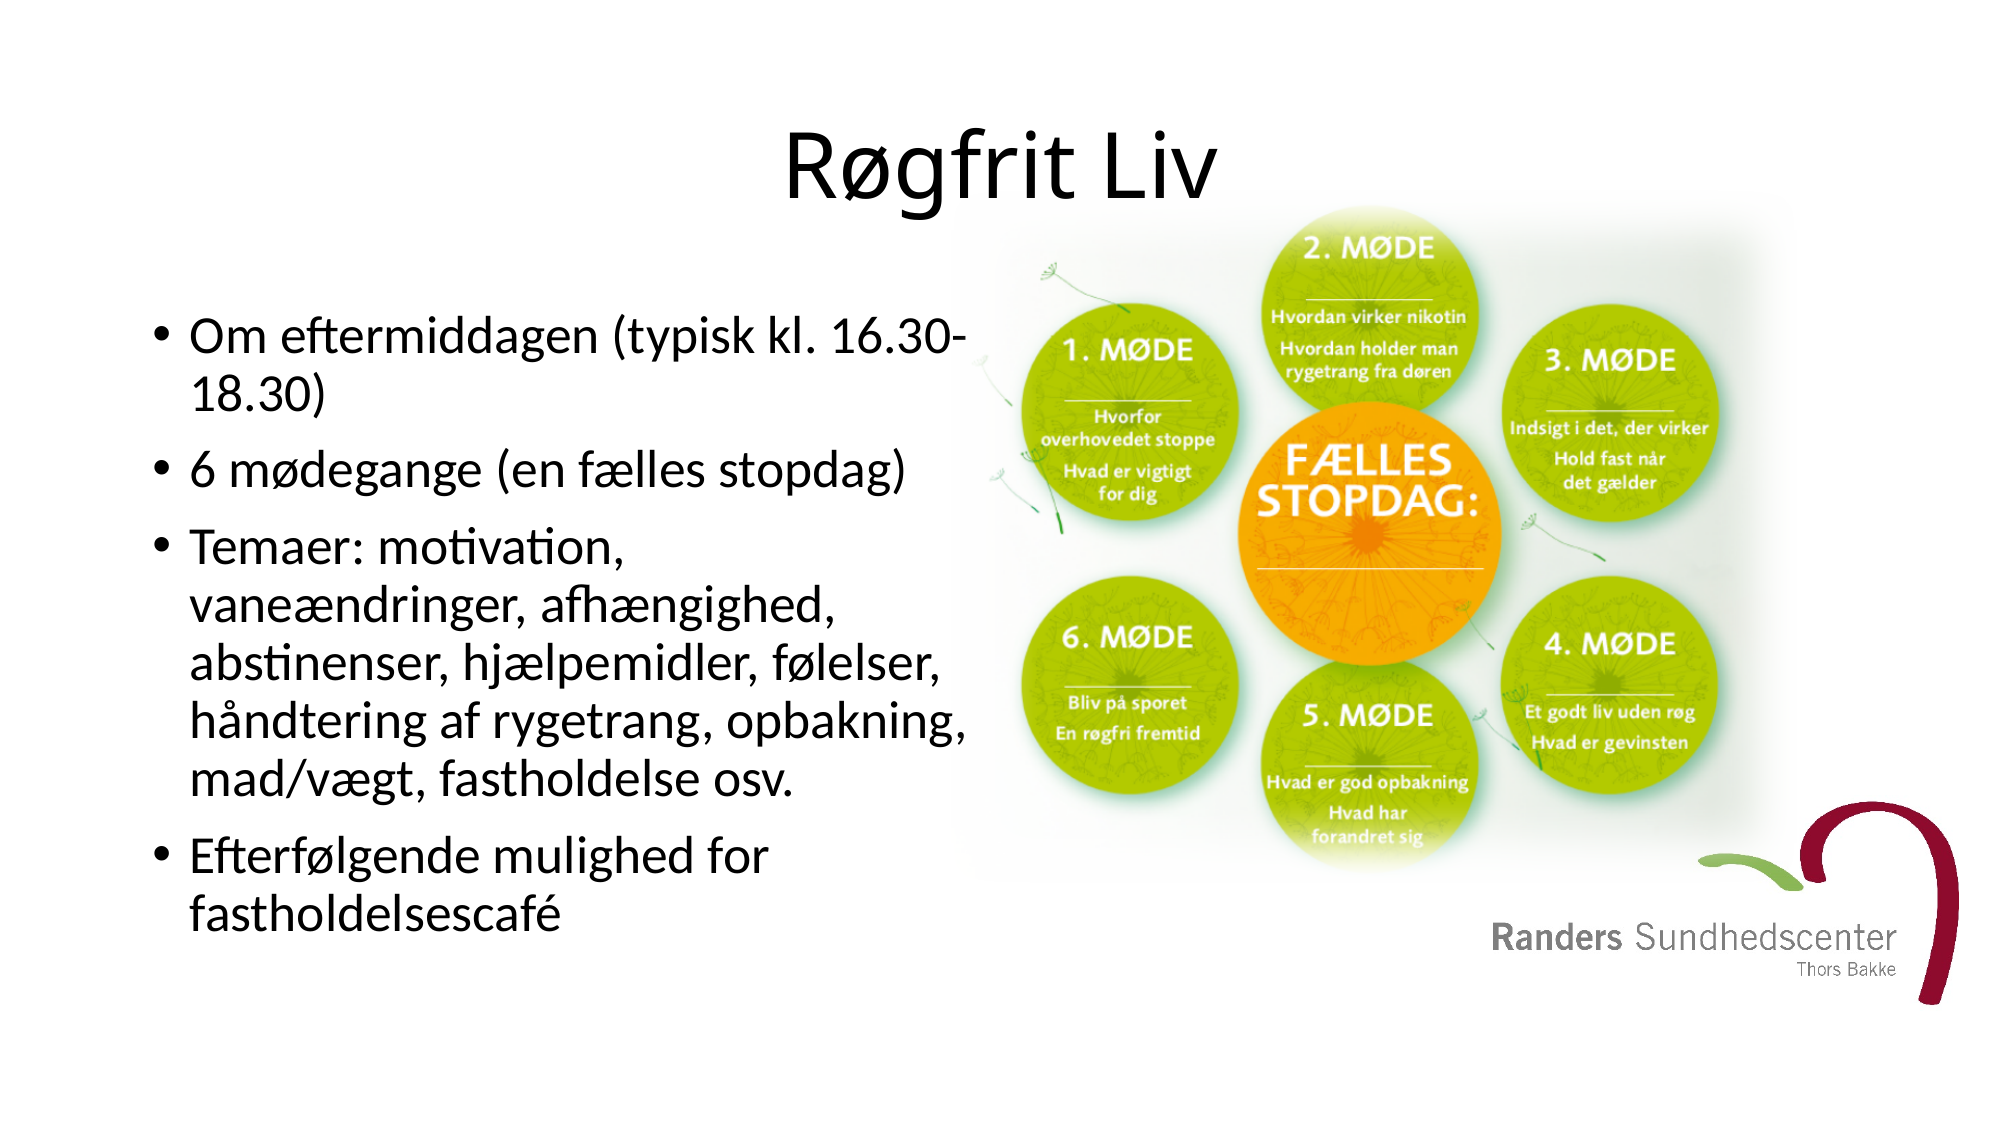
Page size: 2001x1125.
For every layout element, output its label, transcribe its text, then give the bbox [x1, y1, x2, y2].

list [949, 188, 1800, 885]
list Om eftermiddagen (typisk kl. 16.30-18.30) 6 mødegange (en fælles stopdag) Temaer: motivation, vaneændringer, afhængighed, abstinenser, hjælpemidler, følelser, håndtering af rygetrang, opbakning, mad/vægt, fastholdelse osv. Efterfølgende mulighed for fastholdelsescafé [137, 299, 988, 1014]
title Røgfrit Liv [137, 59, 1863, 278]
picture [1493, 795, 1959, 1011]
